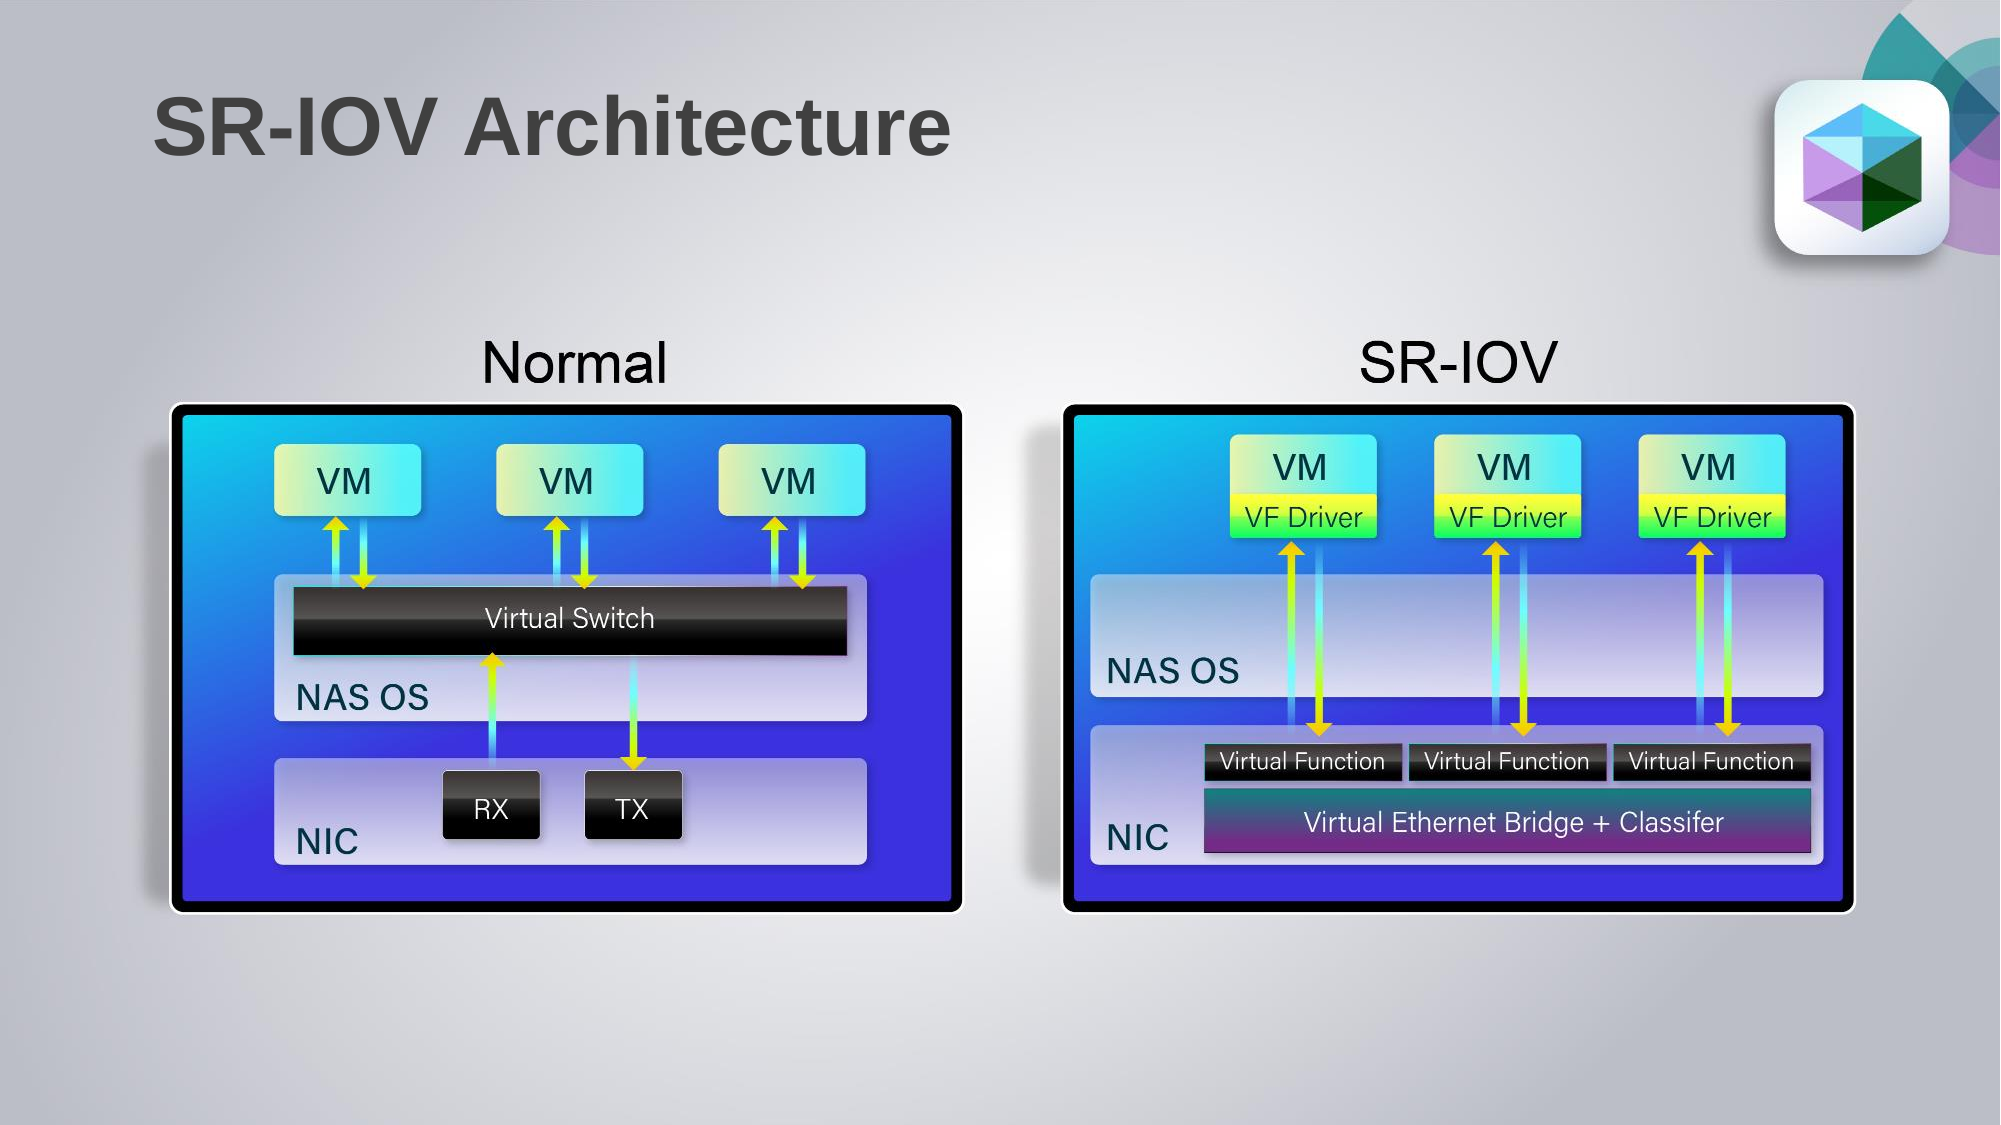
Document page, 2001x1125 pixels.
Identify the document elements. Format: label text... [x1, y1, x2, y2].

title SR-IOV Architecture [137, 0, 1863, 257]
picture [0, 0, 2000, 1125]
